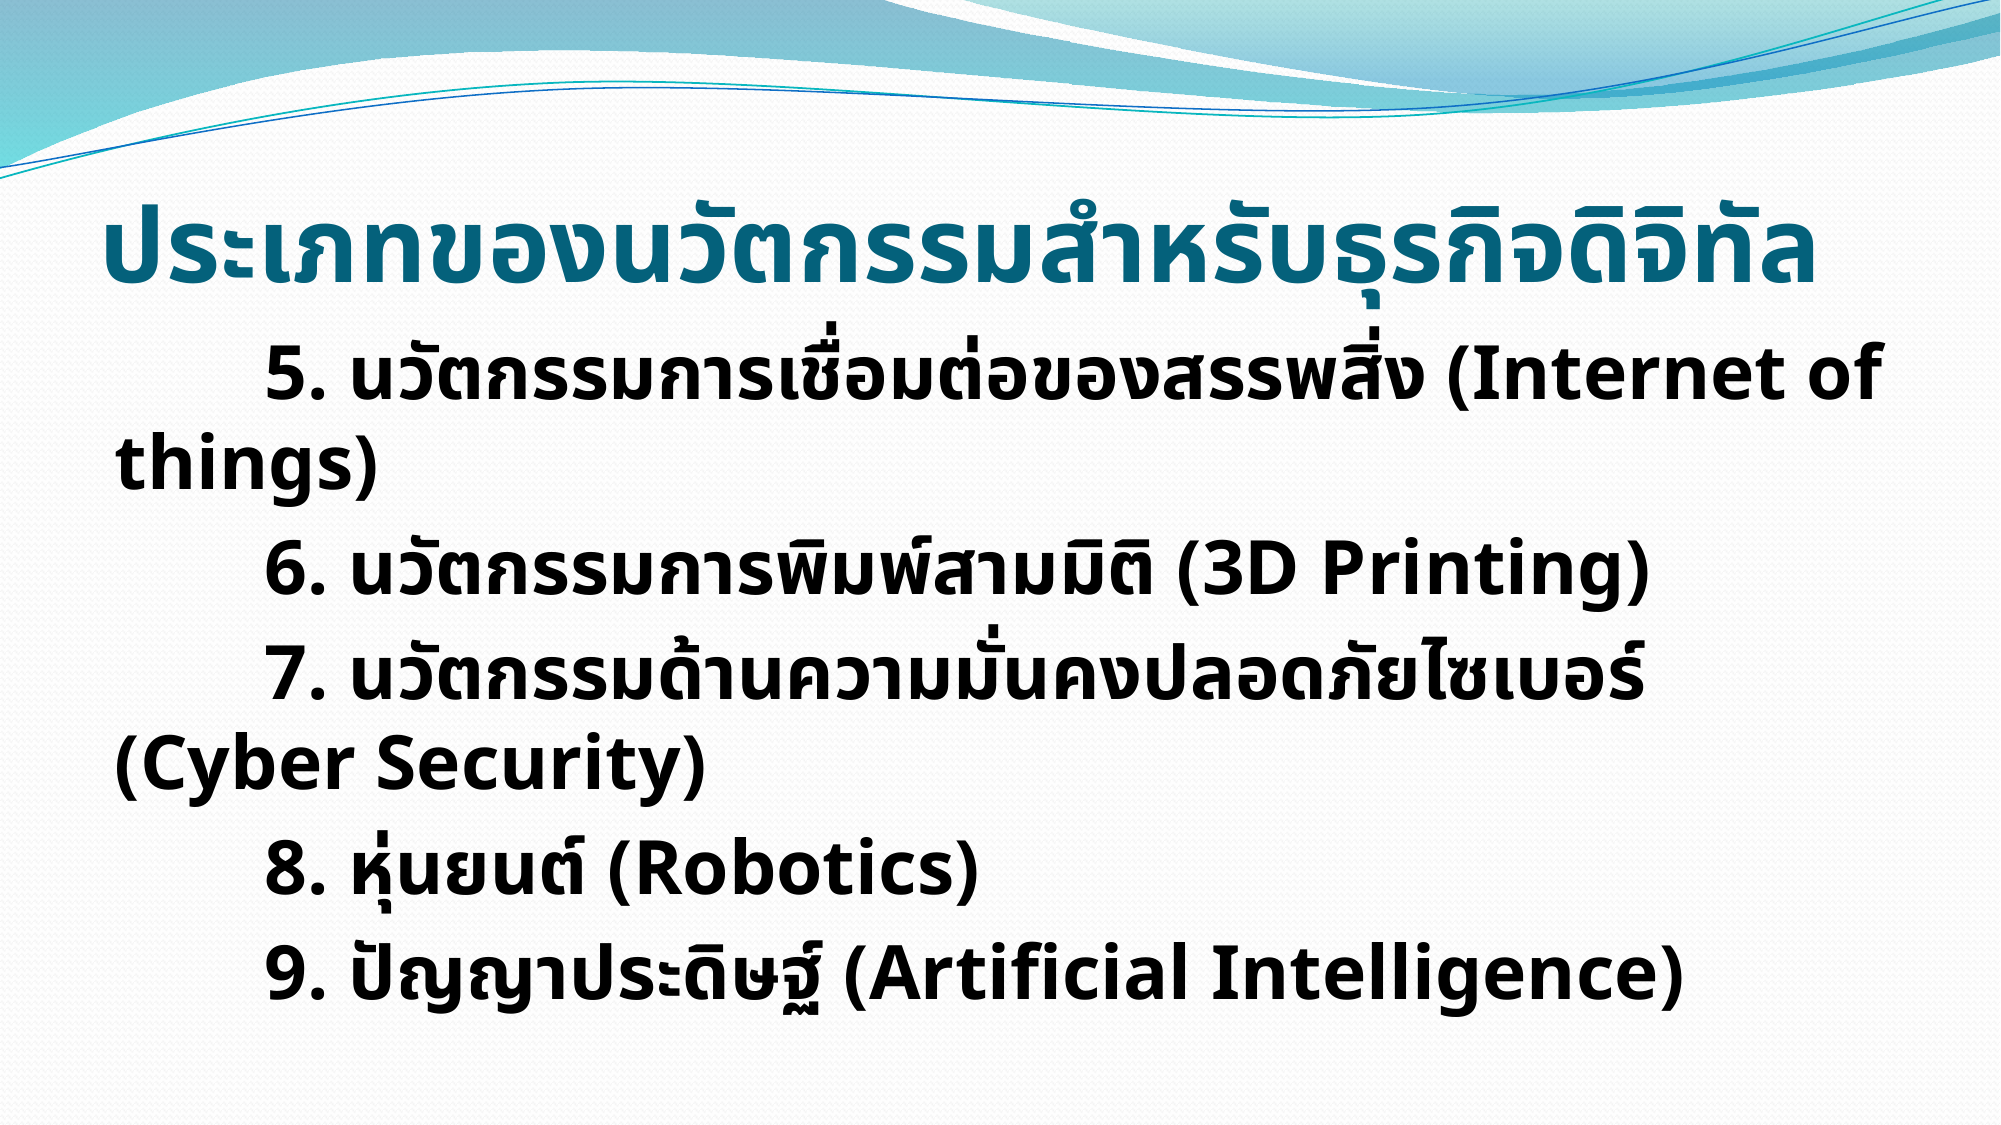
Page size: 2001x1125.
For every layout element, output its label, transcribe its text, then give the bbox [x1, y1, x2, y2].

list 5. นวัตกรรมการเชื่อมต่อของสรรพสิ่ง (Internet of things) 6. นวัตกรรมการพิมพ์สามมิติ (3D Printing) 7. นวัตกรรมด้านความมั่นคงปลอดภัยไซเบอร์ (Cyber Security) 8. หุ่นยนต์ (Robotics) 9. ปัญญาประดิษฐ์ (Artificial Intelligence) [99, 317, 1900, 1038]
title ประเภทของนวัตกรรมสำหรับธุรกิจดิจิทัล [99, 115, 1900, 303]
